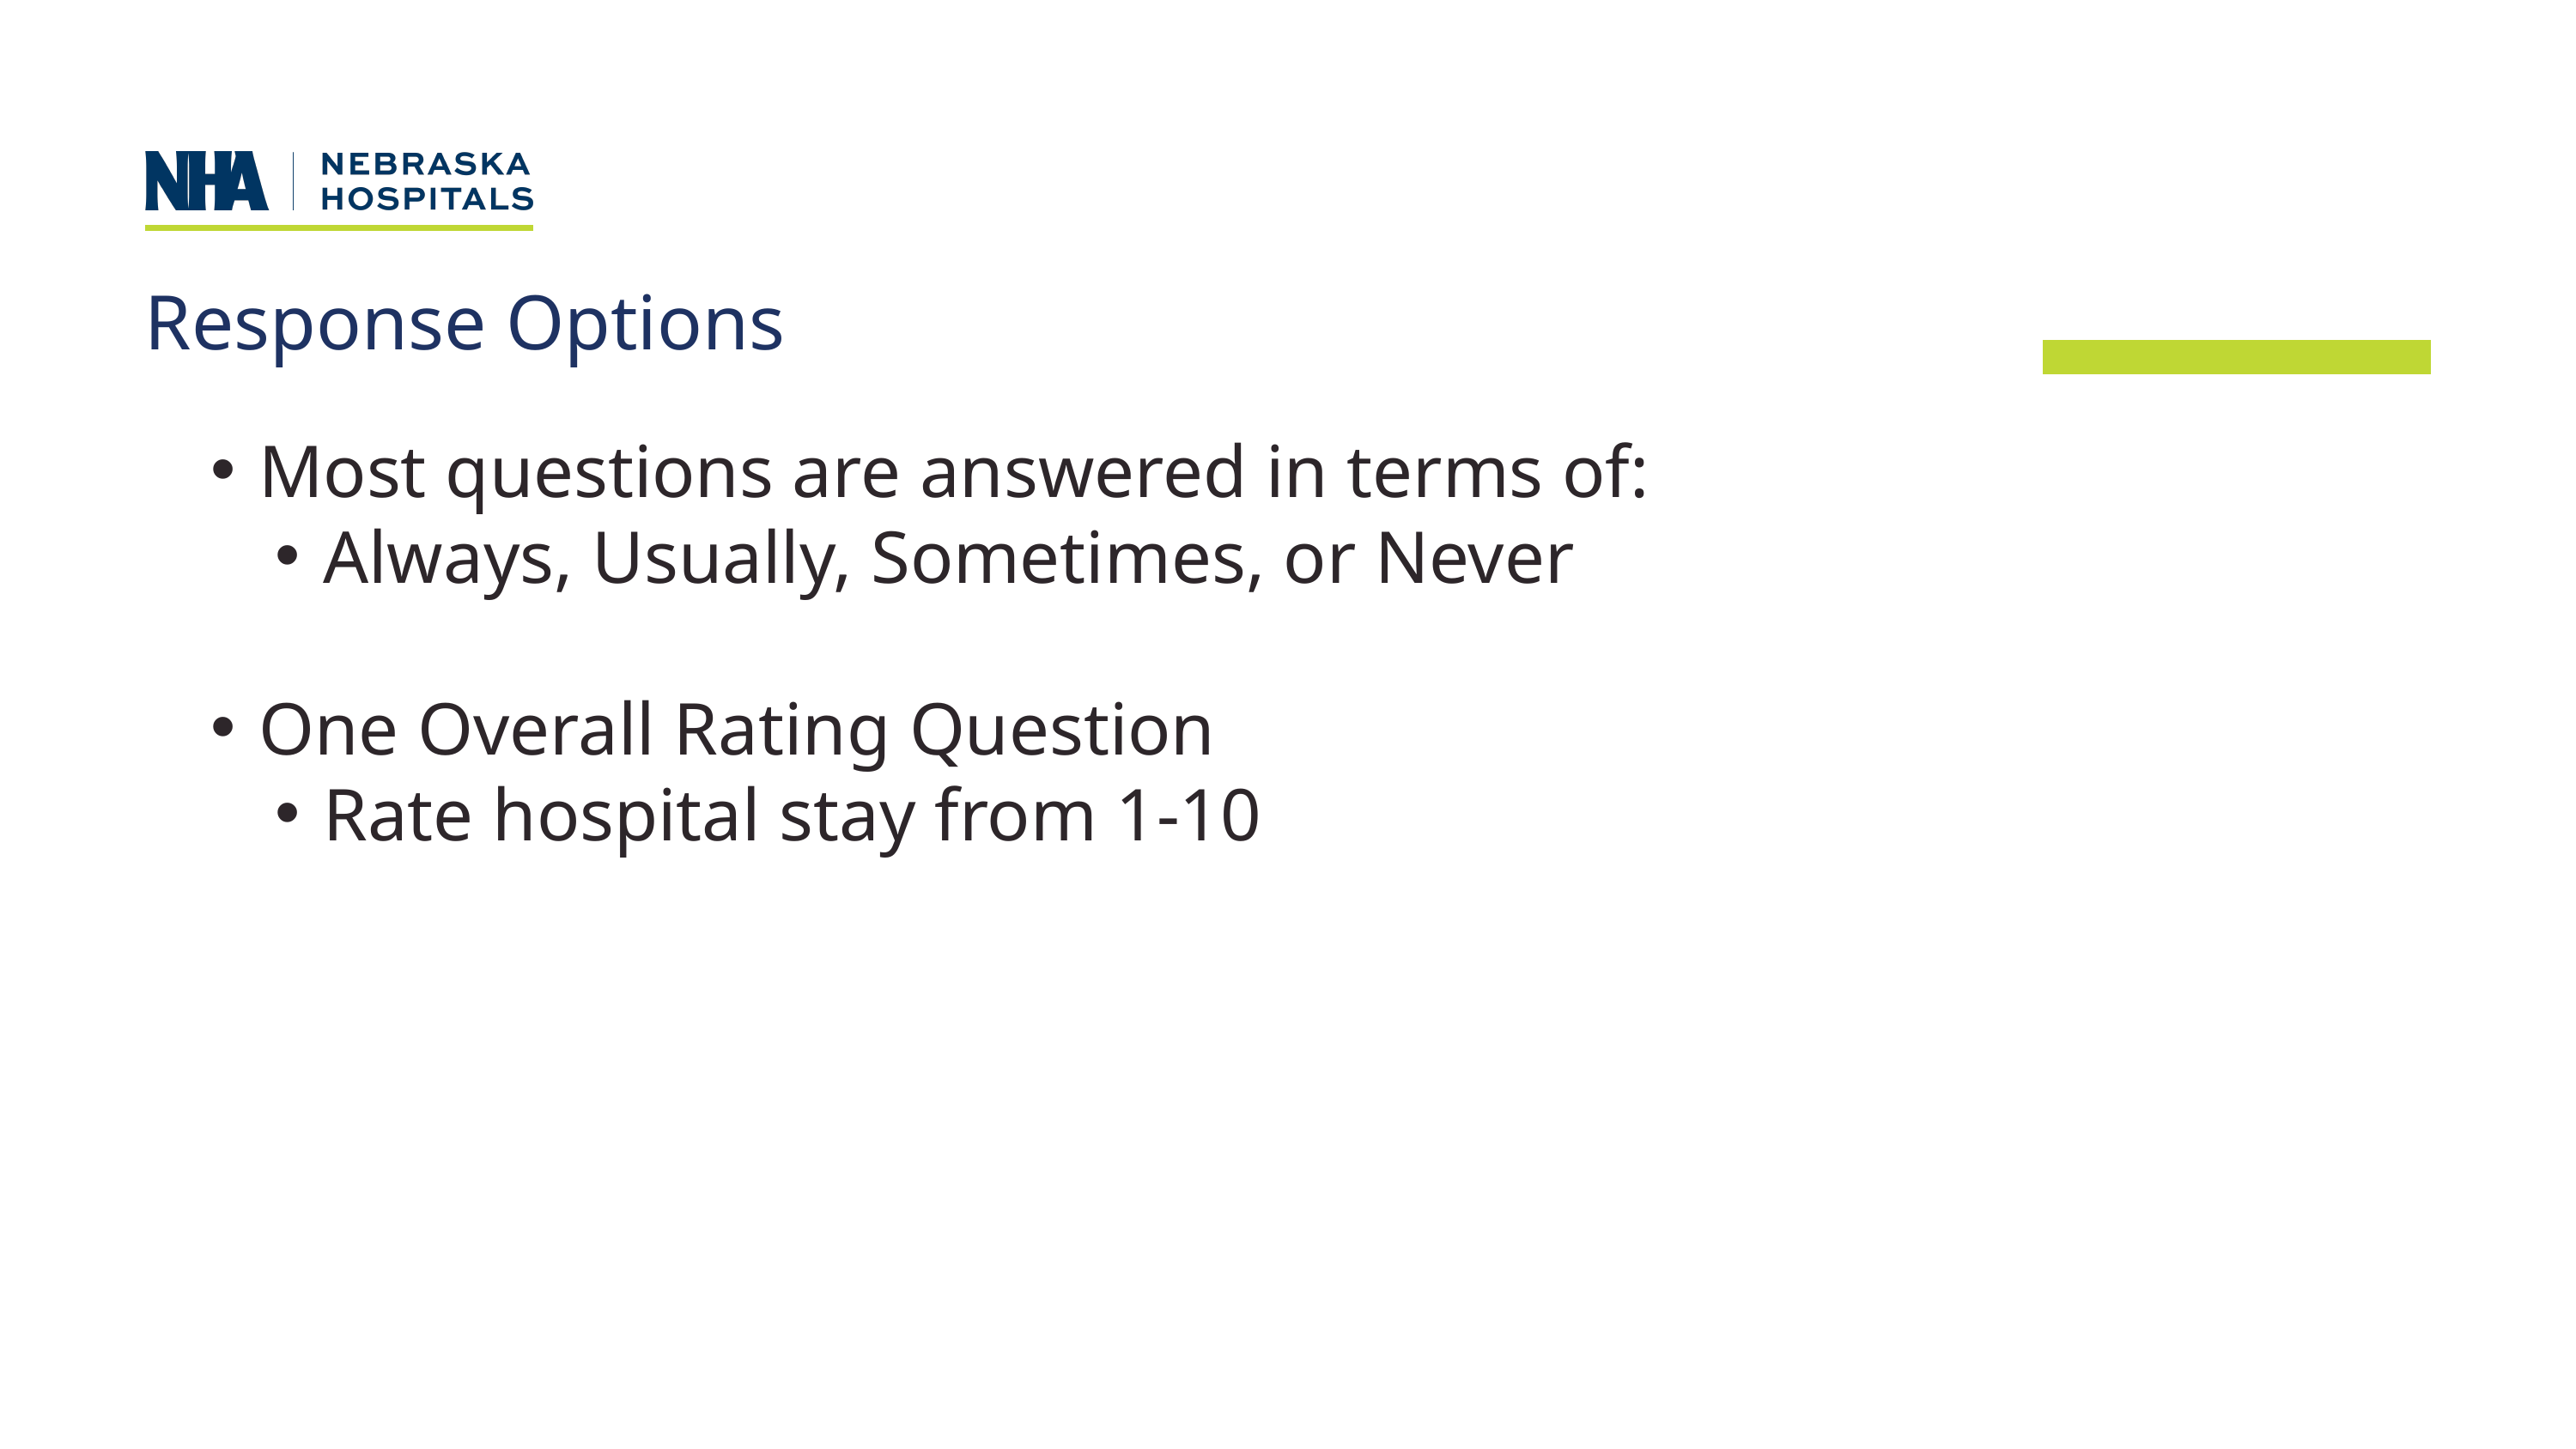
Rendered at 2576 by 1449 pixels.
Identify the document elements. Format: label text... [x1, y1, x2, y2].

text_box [2042, 339, 2432, 375]
text_box Response Options [144, 274, 2126, 365]
text_box Most questions are answered in terms of: Always, Usually, Sometimes, or Never One Overall Rating Question Rate hospital stay from 1-10 [210, 425, 2432, 941]
picture [144, 151, 534, 210]
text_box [144, 224, 534, 232]
